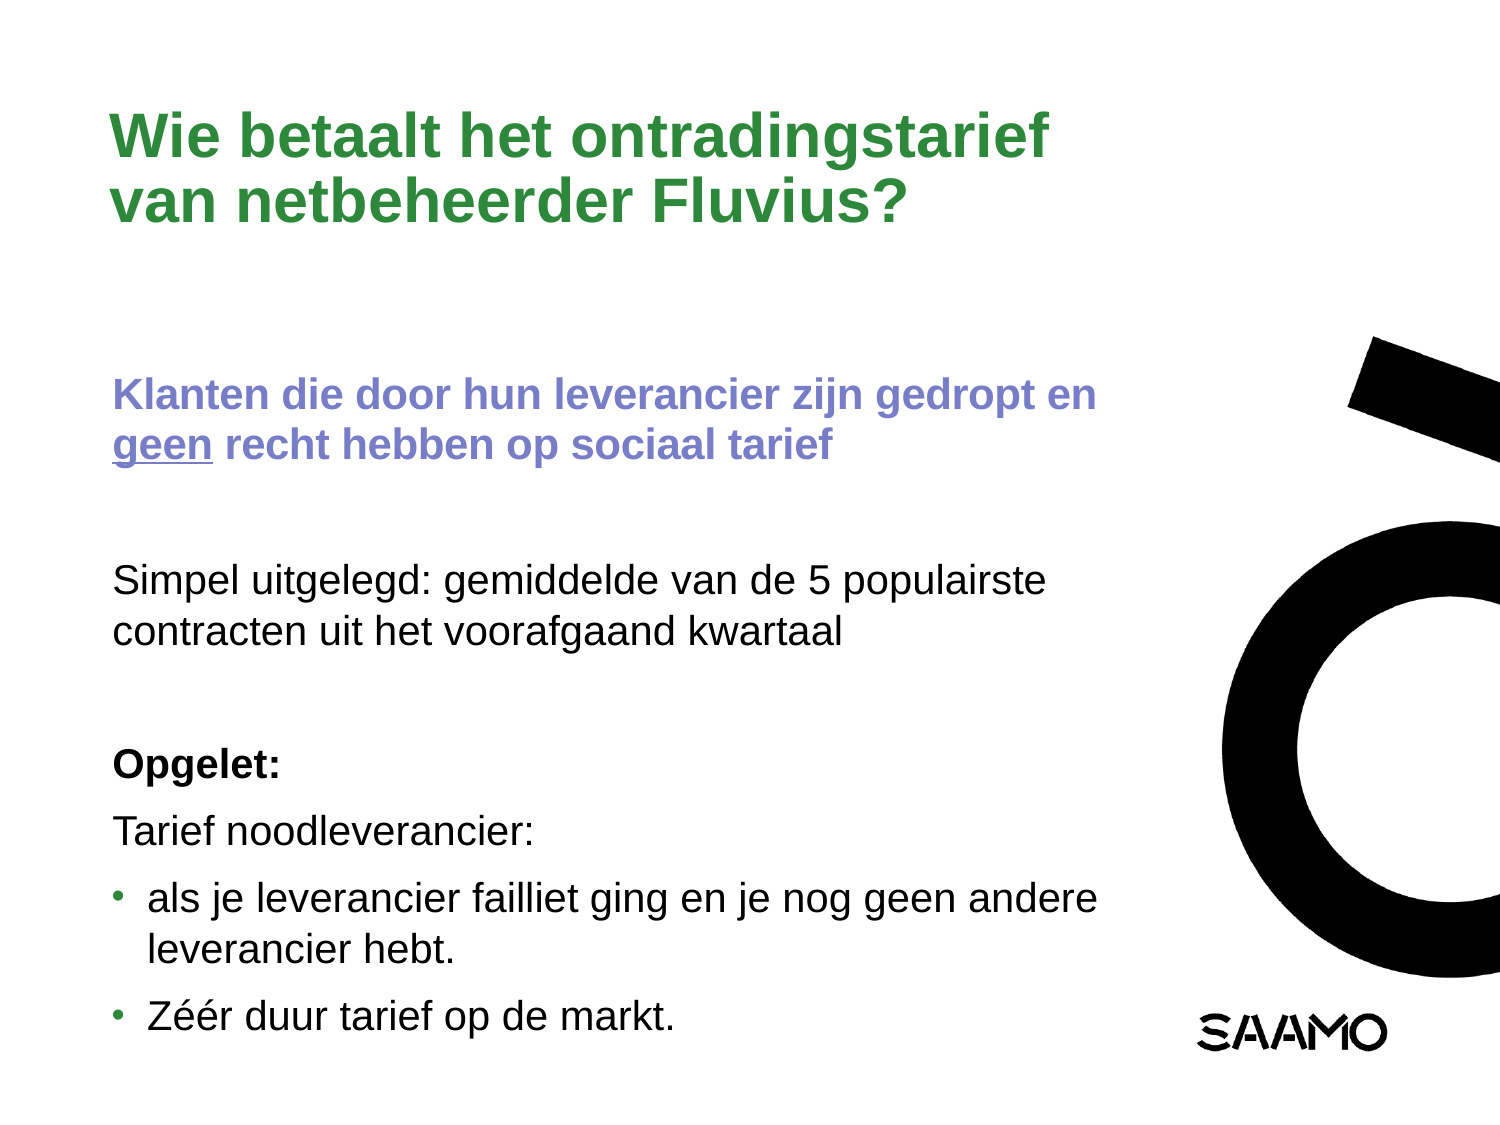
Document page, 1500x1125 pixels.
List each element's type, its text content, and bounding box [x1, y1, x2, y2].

title Wie betaalt het ontradingstarief van netbeheerder Fluvius? [109, 106, 1126, 272]
picture [1193, 0, 1500, 1125]
list Klanten die door hun leverancier zijn gedropt en geen recht hebben op sociaal tarief Simpel uitgelegd: gemiddelde van de 5 populairste contracten uit het voorafgaand kwartaal Opgelet: Tarief noodleverancier: als je leverancier failliet ging en je nog geen andere leverancier hebt. Zéér duur tarief op de markt. [111, 295, 1126, 1063]
